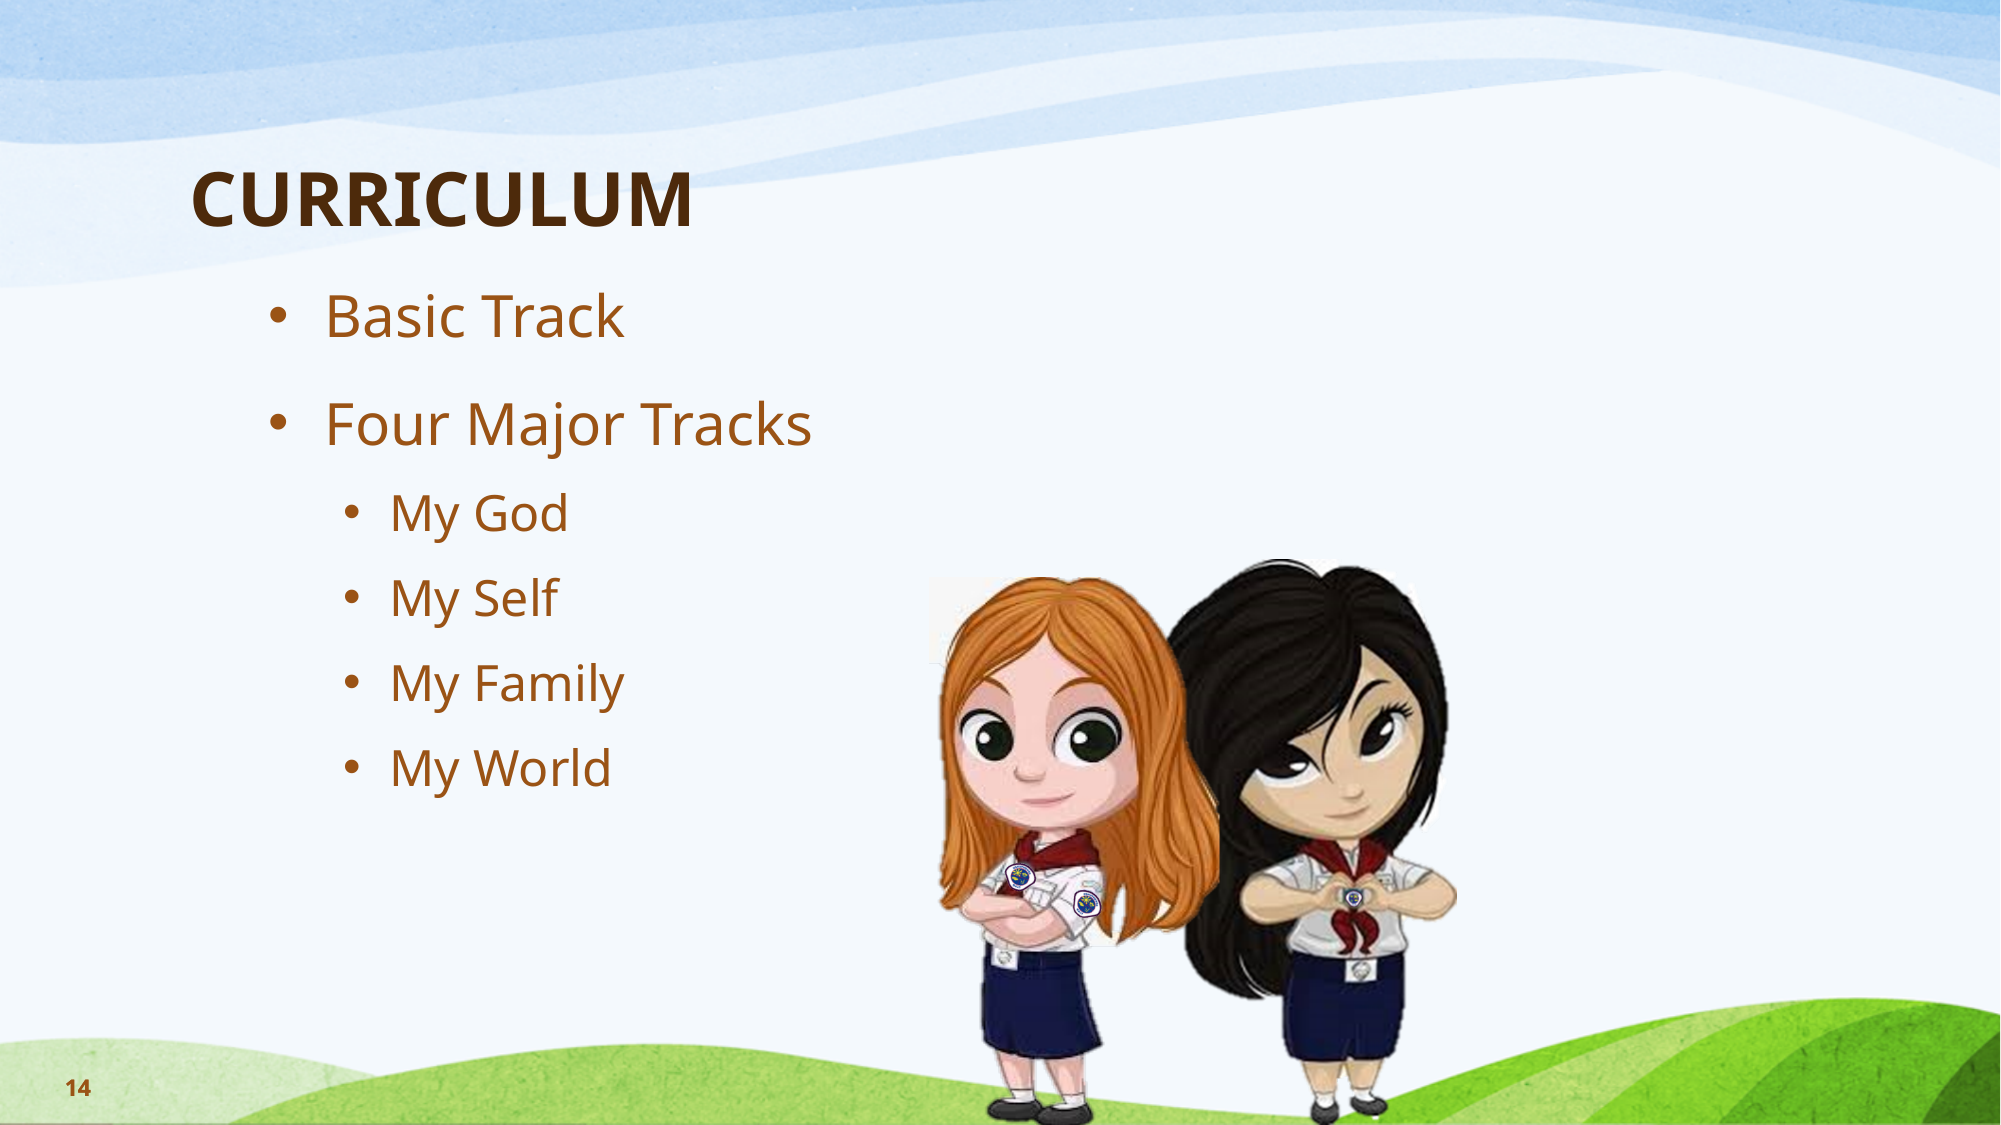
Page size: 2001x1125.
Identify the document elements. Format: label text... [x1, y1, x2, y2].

picture [0, 0, 2001, 1125]
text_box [928, 577, 1228, 1125]
title CURRICULUM [174, 50, 1825, 250]
list Basic Track Four Major Tracks My God My Self My Family My World [253, 271, 1903, 966]
